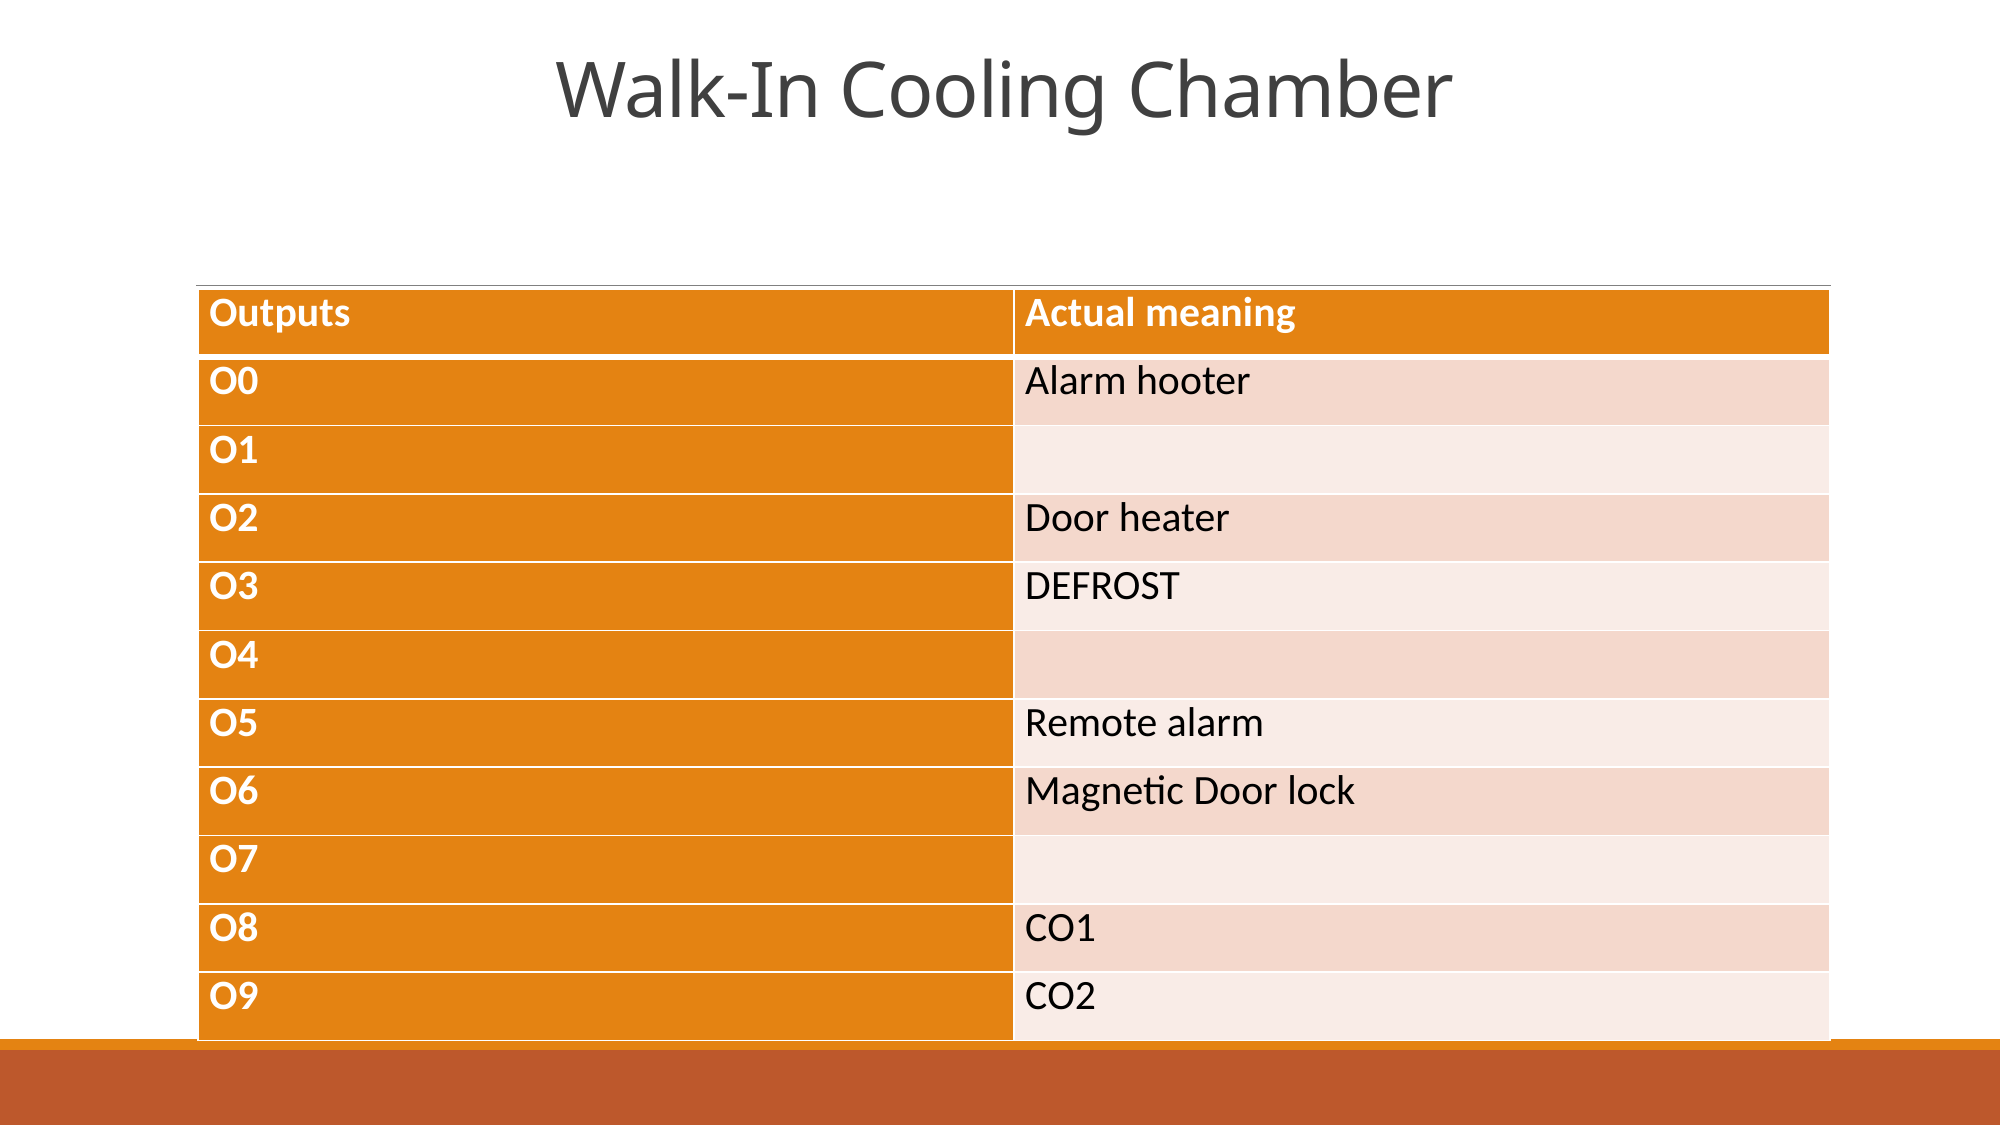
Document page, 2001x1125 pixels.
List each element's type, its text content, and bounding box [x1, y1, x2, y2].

table_cell O4 [199, 631, 1013, 698]
table_cell [1015, 836, 1829, 903]
table_cell O8 [199, 905, 1013, 971]
table_cell Remote alarm [1015, 700, 1829, 766]
table_cell Door heater [1015, 495, 1829, 561]
table_cell O0 [199, 360, 1013, 425]
table_cell O3 [199, 563, 1013, 630]
table_cell [1015, 631, 1829, 698]
table_cell O9 [199, 973, 1013, 1040]
table_cell O7 [199, 836, 1013, 903]
title Walk-In Cooling Chamber [180, 47, 1830, 141]
table_cell O6 [199, 768, 1013, 835]
table_cell O1 [199, 426, 1013, 493]
table_cell Magnetic Door lock [1015, 768, 1829, 835]
table_cell O5 [199, 700, 1013, 766]
table_cell O2 [199, 495, 1013, 561]
table_cell CO2 [1015, 973, 1829, 1040]
table_cell [1015, 426, 1829, 493]
table_cell DEFROST [1015, 563, 1829, 630]
table_cell CO1 [1015, 905, 1829, 971]
table_header Actual meaning [1015, 290, 1829, 354]
table_header Outputs [199, 290, 1013, 354]
table_cell Alarm hooter [1015, 360, 1829, 425]
